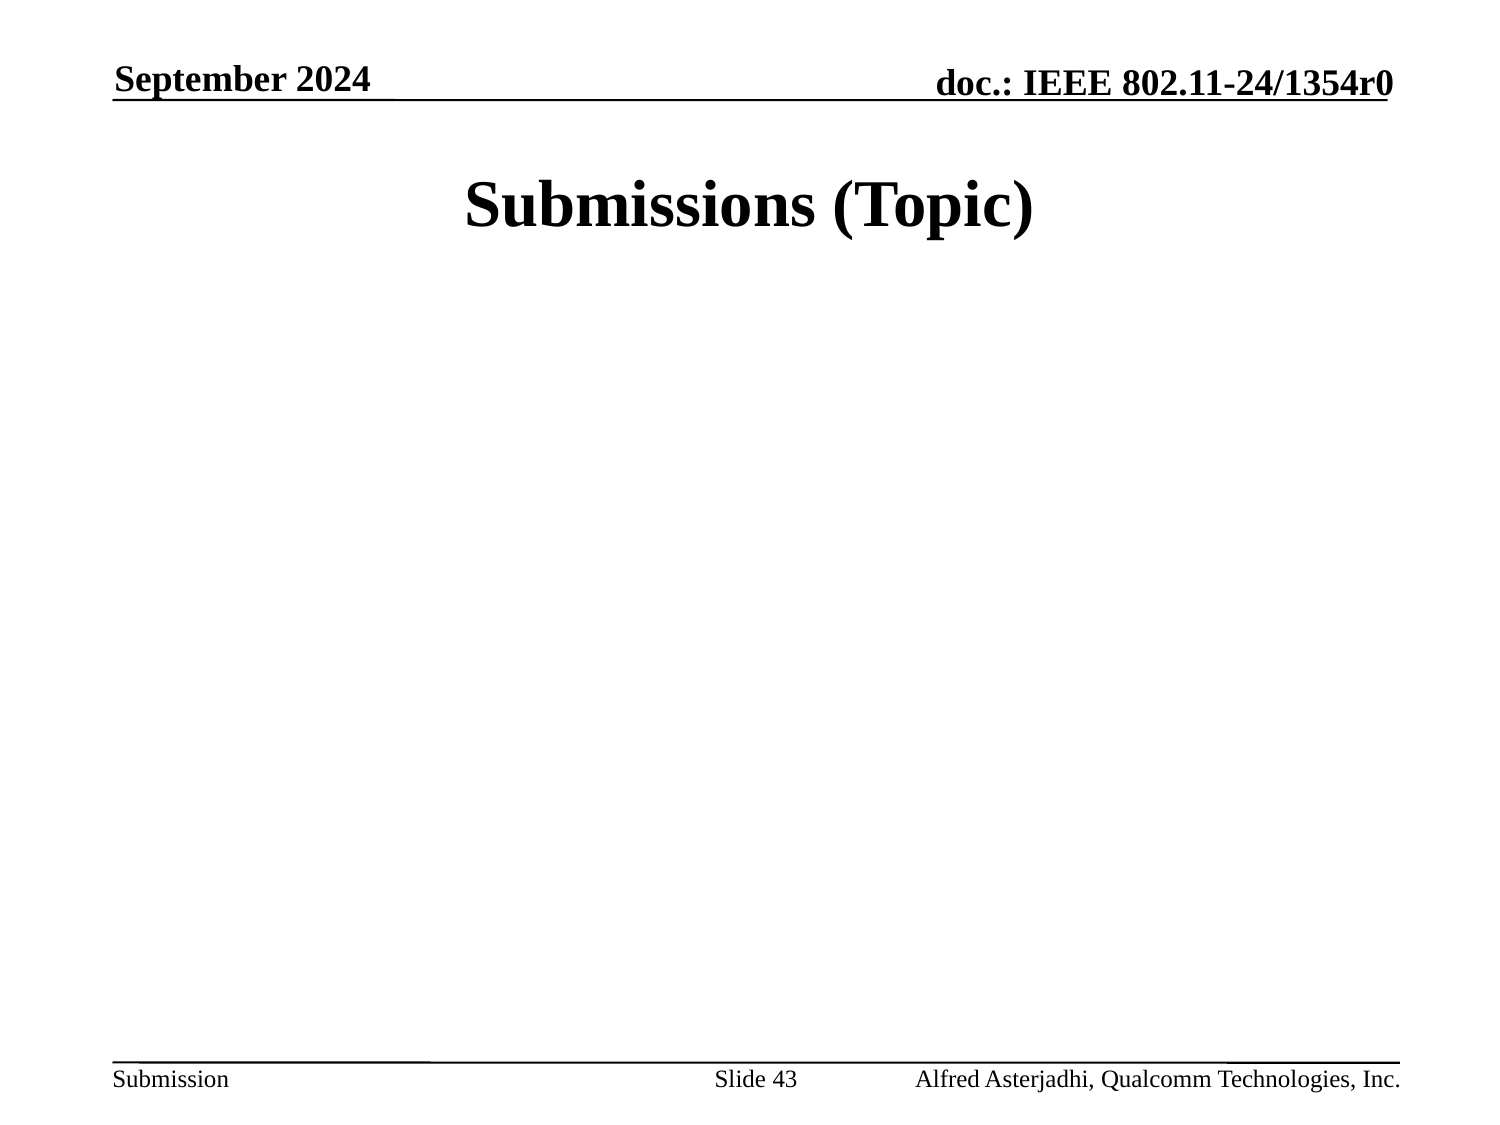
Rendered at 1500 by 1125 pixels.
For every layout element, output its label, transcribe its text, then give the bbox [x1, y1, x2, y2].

slide_number Slide 43 [712, 1061, 800, 1123]
title Submissions (Topic) [112, 112, 1388, 288]
footer Alfred Asterjadhi, Qualcomm Technologies, Inc. [878, 1061, 1402, 1093]
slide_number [114, 54, 423, 100]
